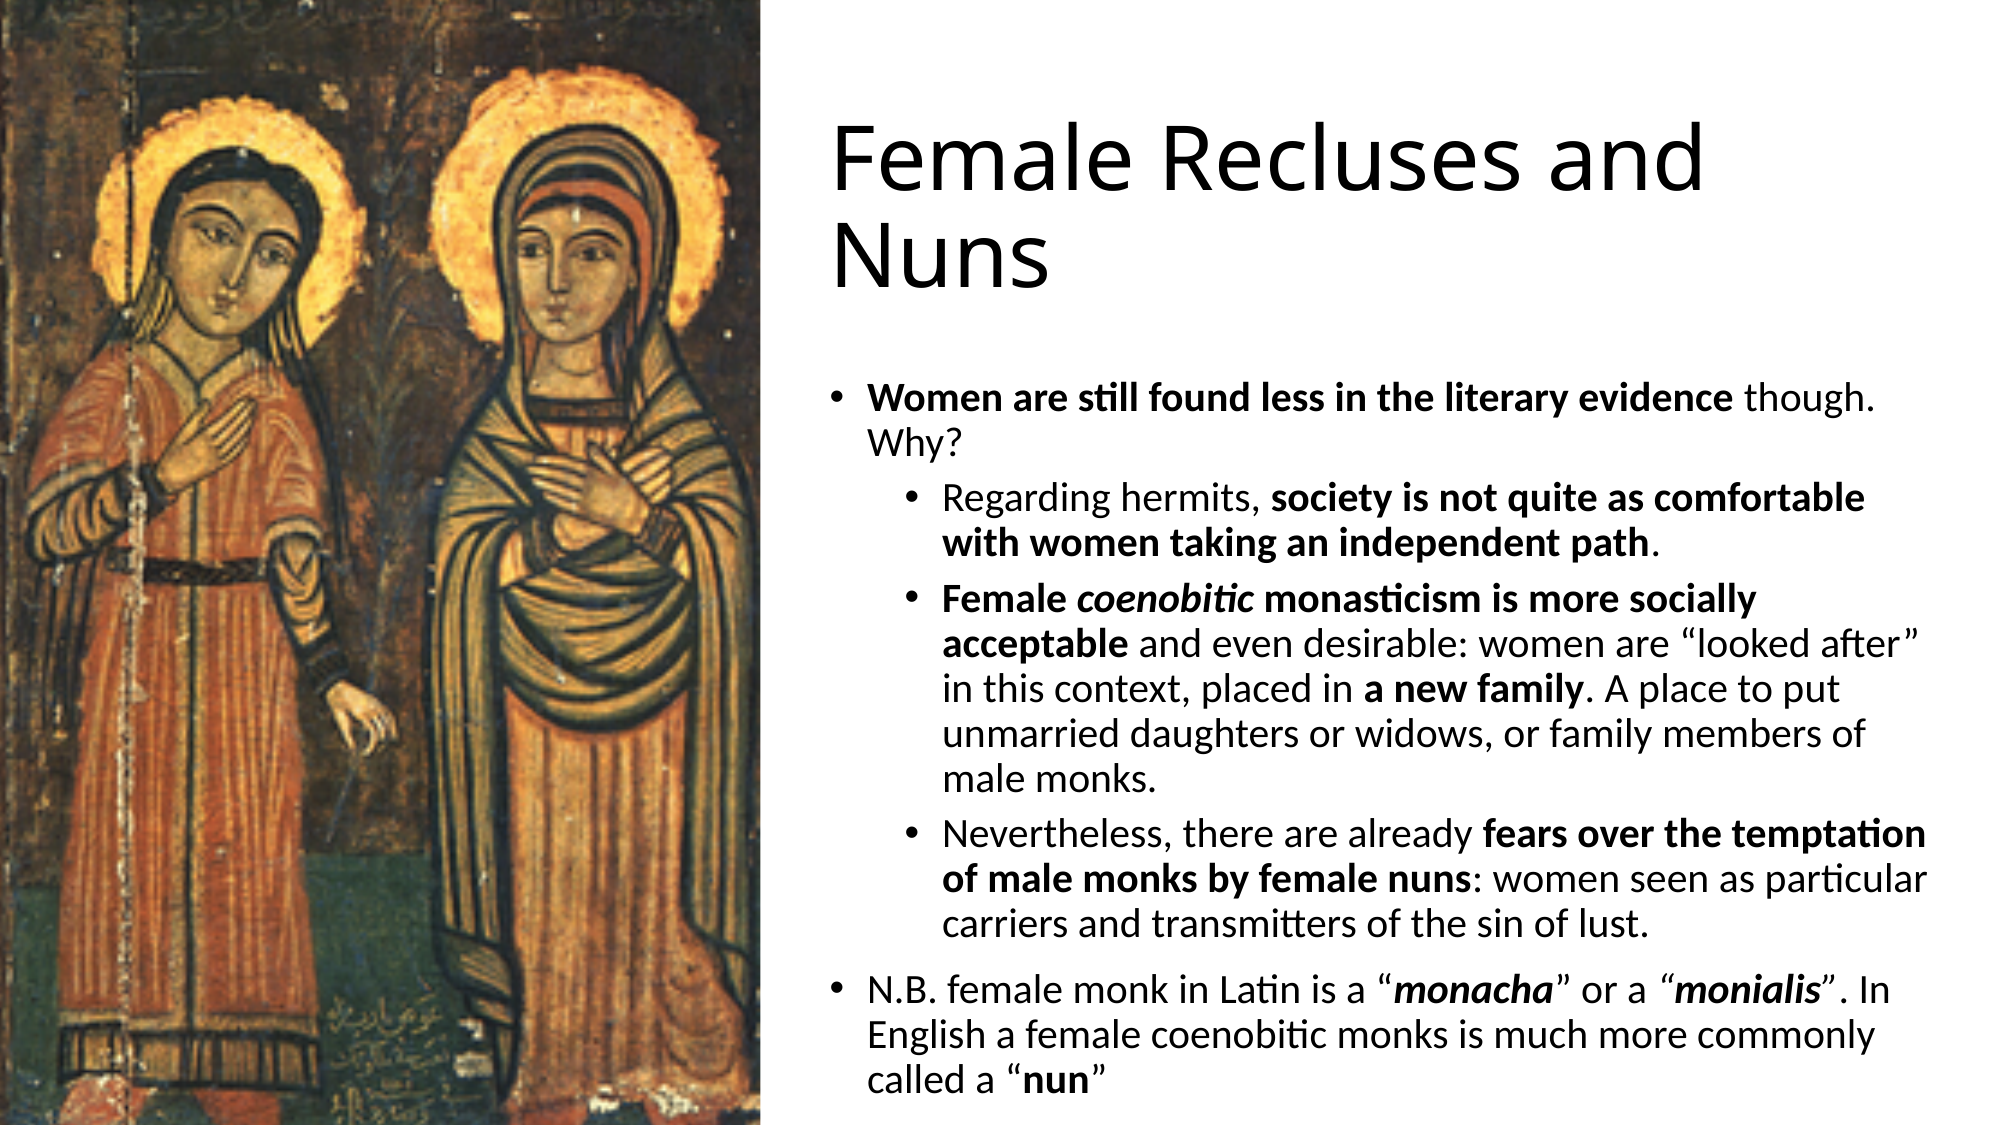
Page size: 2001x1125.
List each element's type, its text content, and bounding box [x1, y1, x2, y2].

picture [0, 0, 761, 1125]
list Women are still found less in the literary evidence though. Why? Regarding hermits, society is not quite as comfortable with women taking an independent path. Female coenobitic monasticism is more socially acceptable and even desirable: women are “looked after” in this context, placed in a new family. A place to put unmarried daughters or widows, or family members of male monks. Nevertheless, there are already fears over the temptation of male monks by female nuns: women seen as particular carriers and transmitters of the sin of lust. N.B. female monk in Latin is a “monacha” or a “monialis”. In English a female coenobitic monks is much more commonly called a “nun” [814, 368, 1964, 1087]
title Female Recluses and Nuns [814, 103, 1895, 315]
